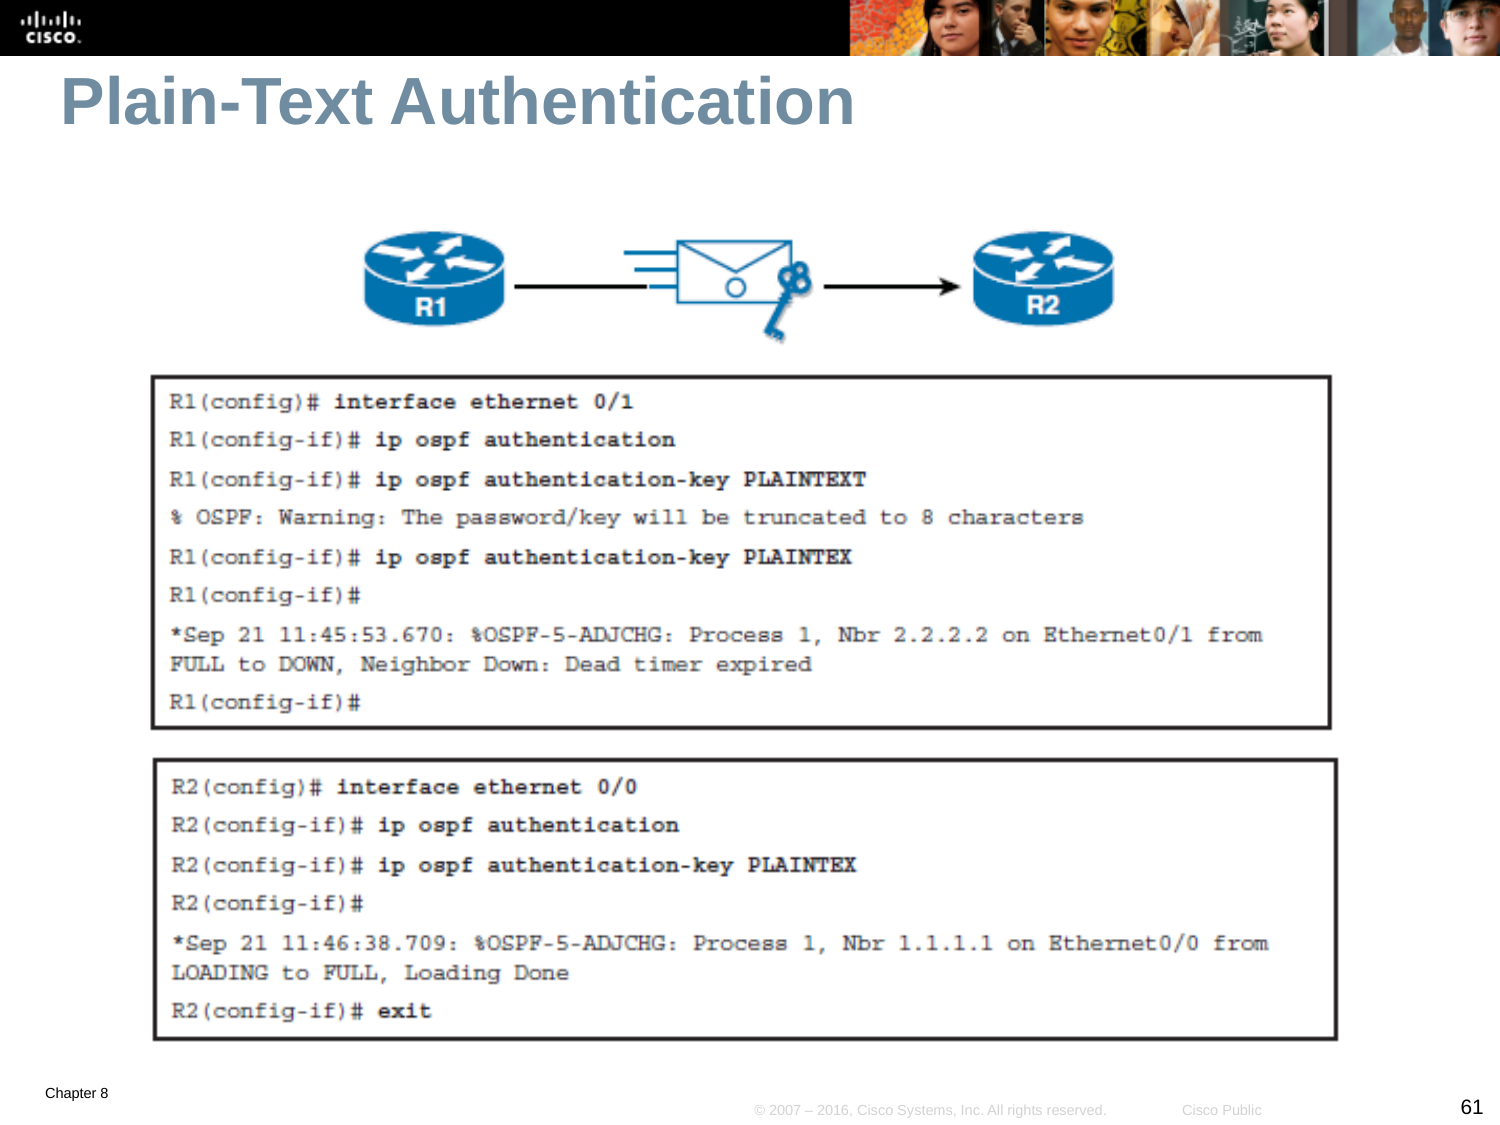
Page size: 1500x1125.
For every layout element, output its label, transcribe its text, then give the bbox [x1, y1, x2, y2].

title Plain-Text Authentication [45, 59, 1444, 182]
picture [336, 193, 1153, 353]
picture [144, 750, 1345, 1048]
picture [144, 364, 1345, 739]
picture [0, 0, 1500, 56]
